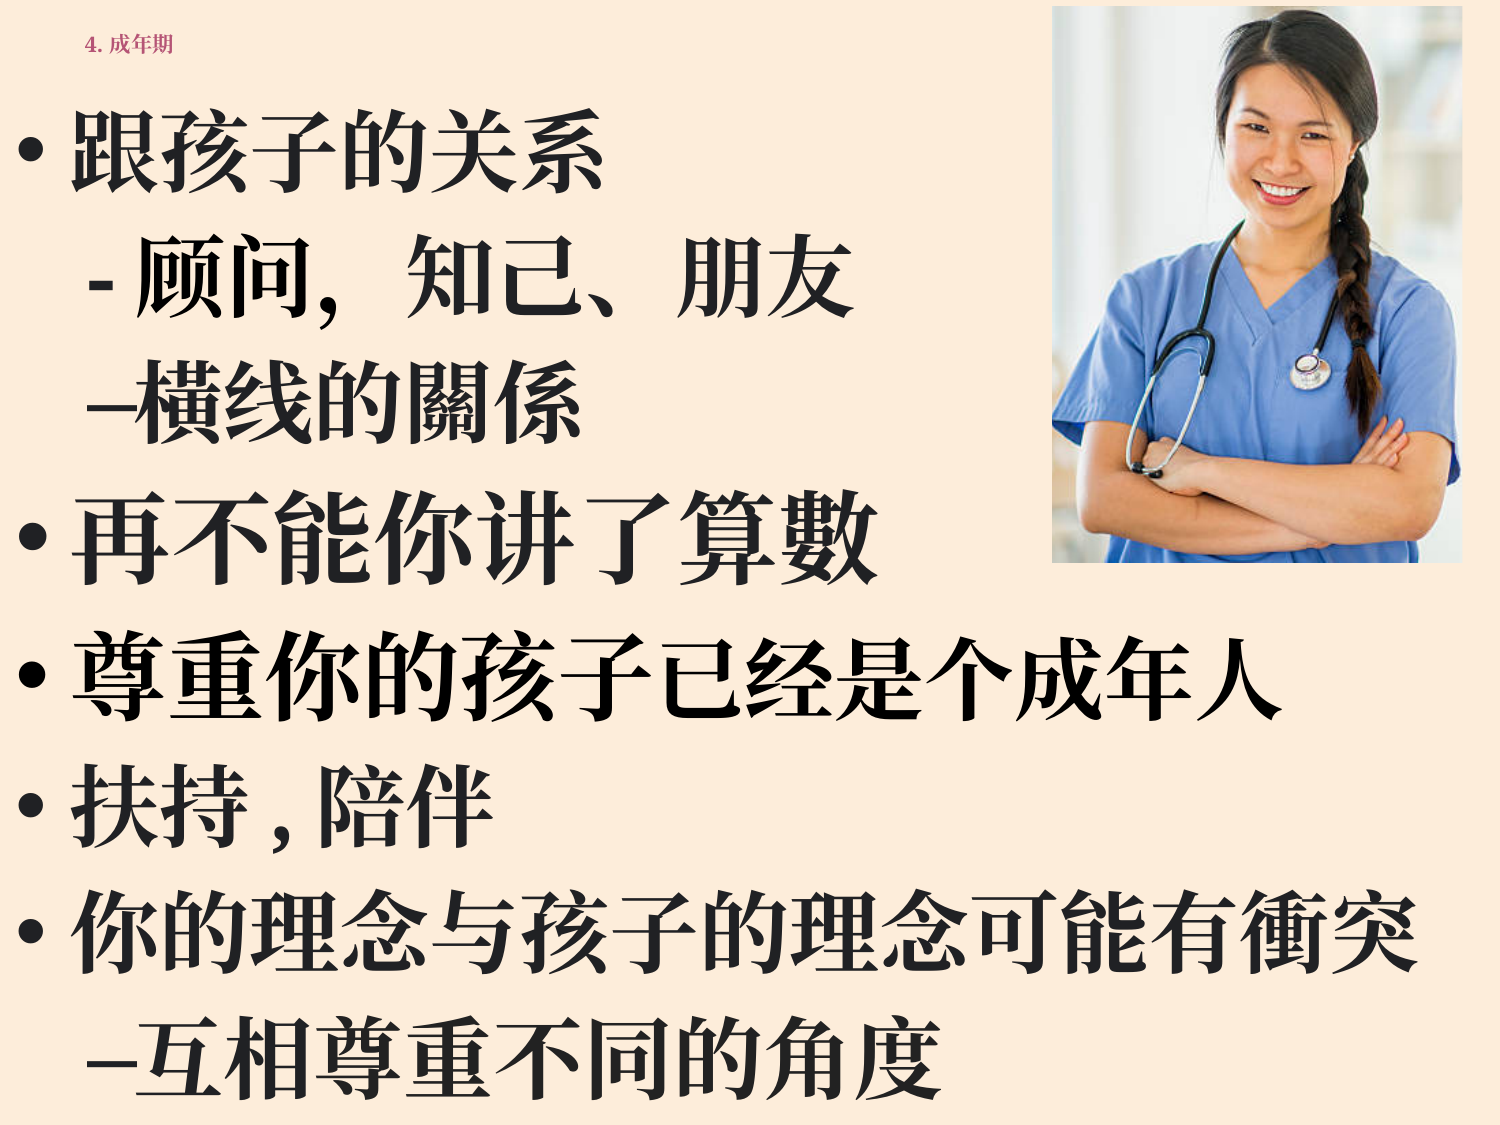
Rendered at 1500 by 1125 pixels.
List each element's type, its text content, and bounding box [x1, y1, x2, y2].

picture [1051, 5, 1463, 563]
title 4. 成年期 [0, 0, 1500, 88]
list 跟孩子的关系 -顾问，知己、朋友 橫线的關係 再不能你讲了算數 尊重你的孩子已经是个成年人 扶持,陪伴 你的理念与孩子的理念可能有衝突 互相尊重不同的角度 [0, 87, 1475, 1125]
